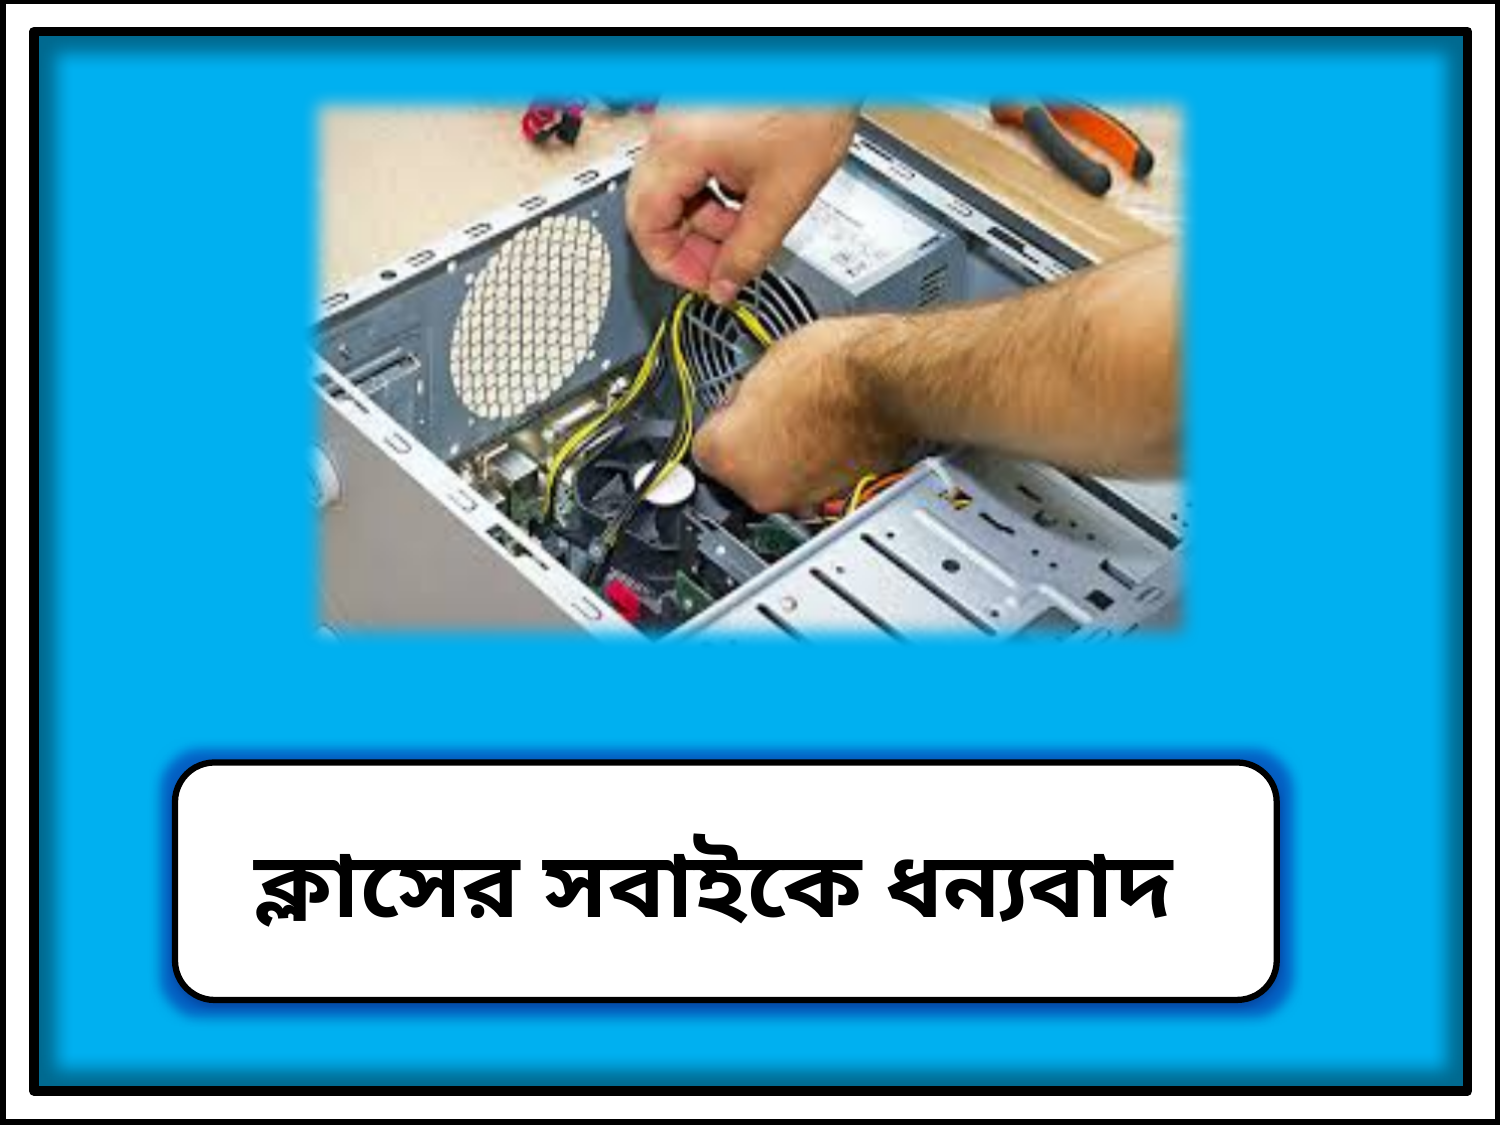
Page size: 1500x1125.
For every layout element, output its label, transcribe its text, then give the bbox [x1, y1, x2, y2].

text_box ক্লাসের সবাইকে ধন্যবাদ [174, 761, 1278, 1001]
picture [36, 34, 1465, 1089]
text_box [0, 0, 1500, 1125]
